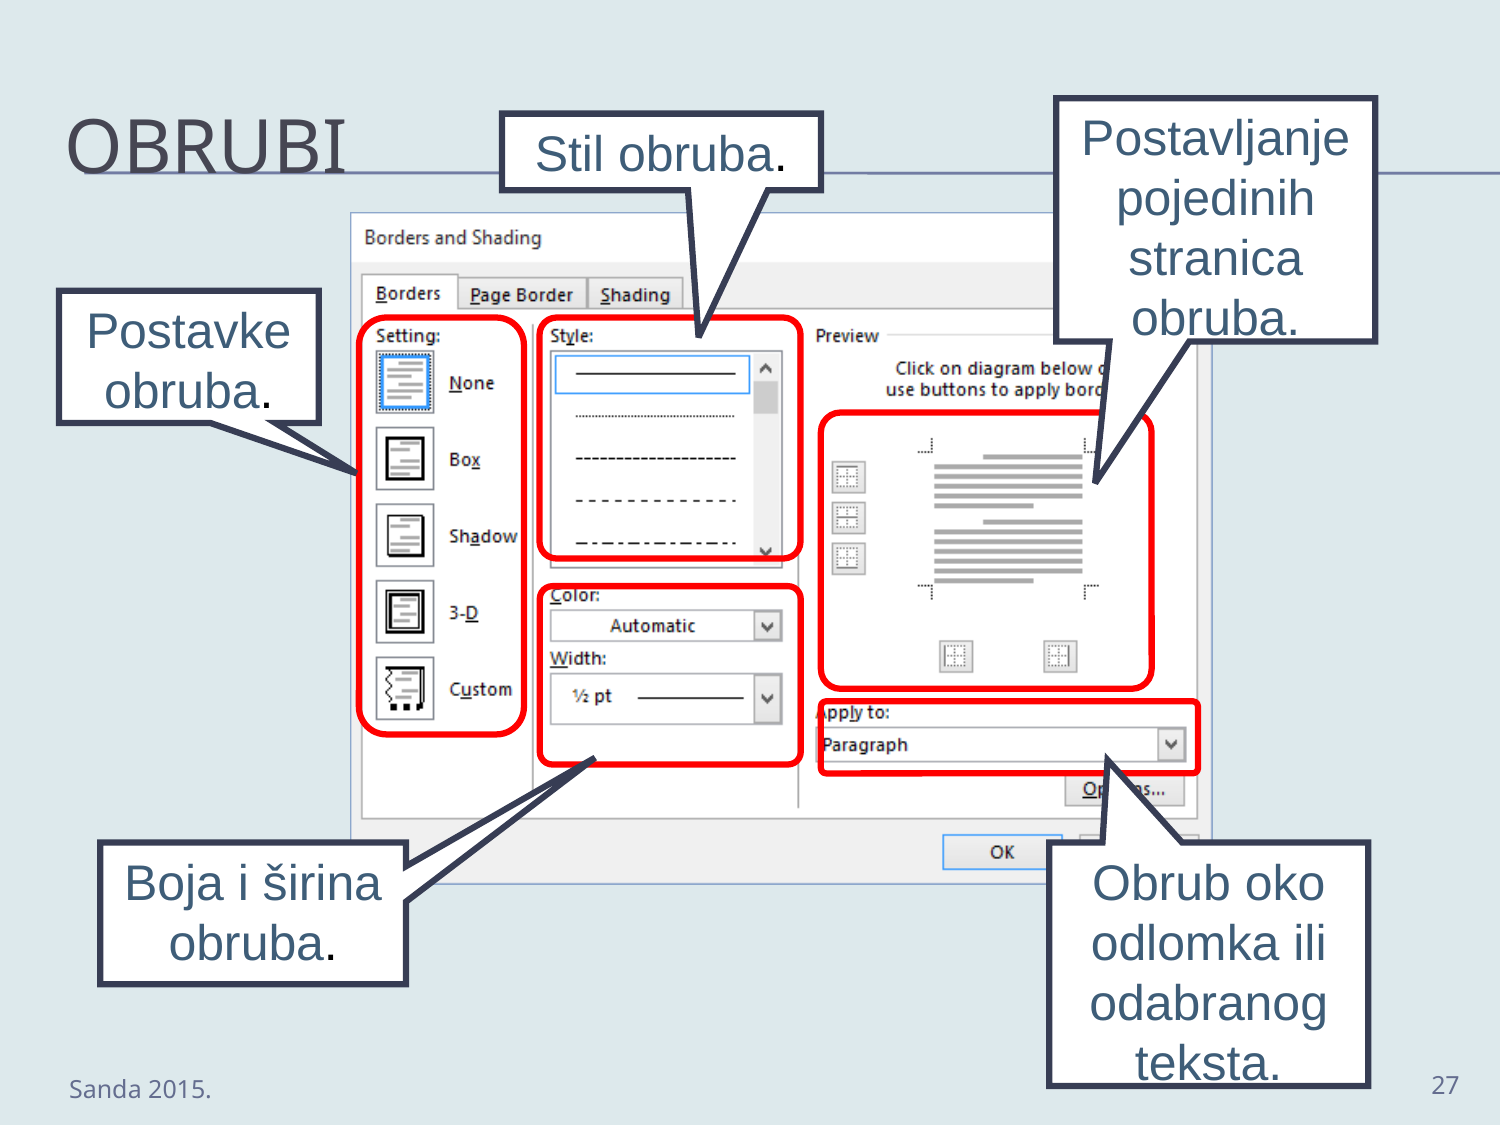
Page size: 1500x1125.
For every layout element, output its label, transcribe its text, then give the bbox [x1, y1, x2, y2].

text_box Obrub oko odlomka ili odabranog teksta. [1049, 842, 1369, 1086]
footer Sanda 2015. [0, 1065, 227, 1125]
picture [349, 212, 1213, 885]
text_box Stil obruba. [501, 113, 821, 210]
text_box Postavke obruba. [58, 290, 339, 468]
slide_number 27 [1350, 1061, 1475, 1103]
text_box Postavljanje pojedinih stranica obruba. [1056, 98, 1376, 342]
text_box Boja i širina obruba. [100, 842, 407, 985]
title Obrubi [50, 75, 1475, 213]
